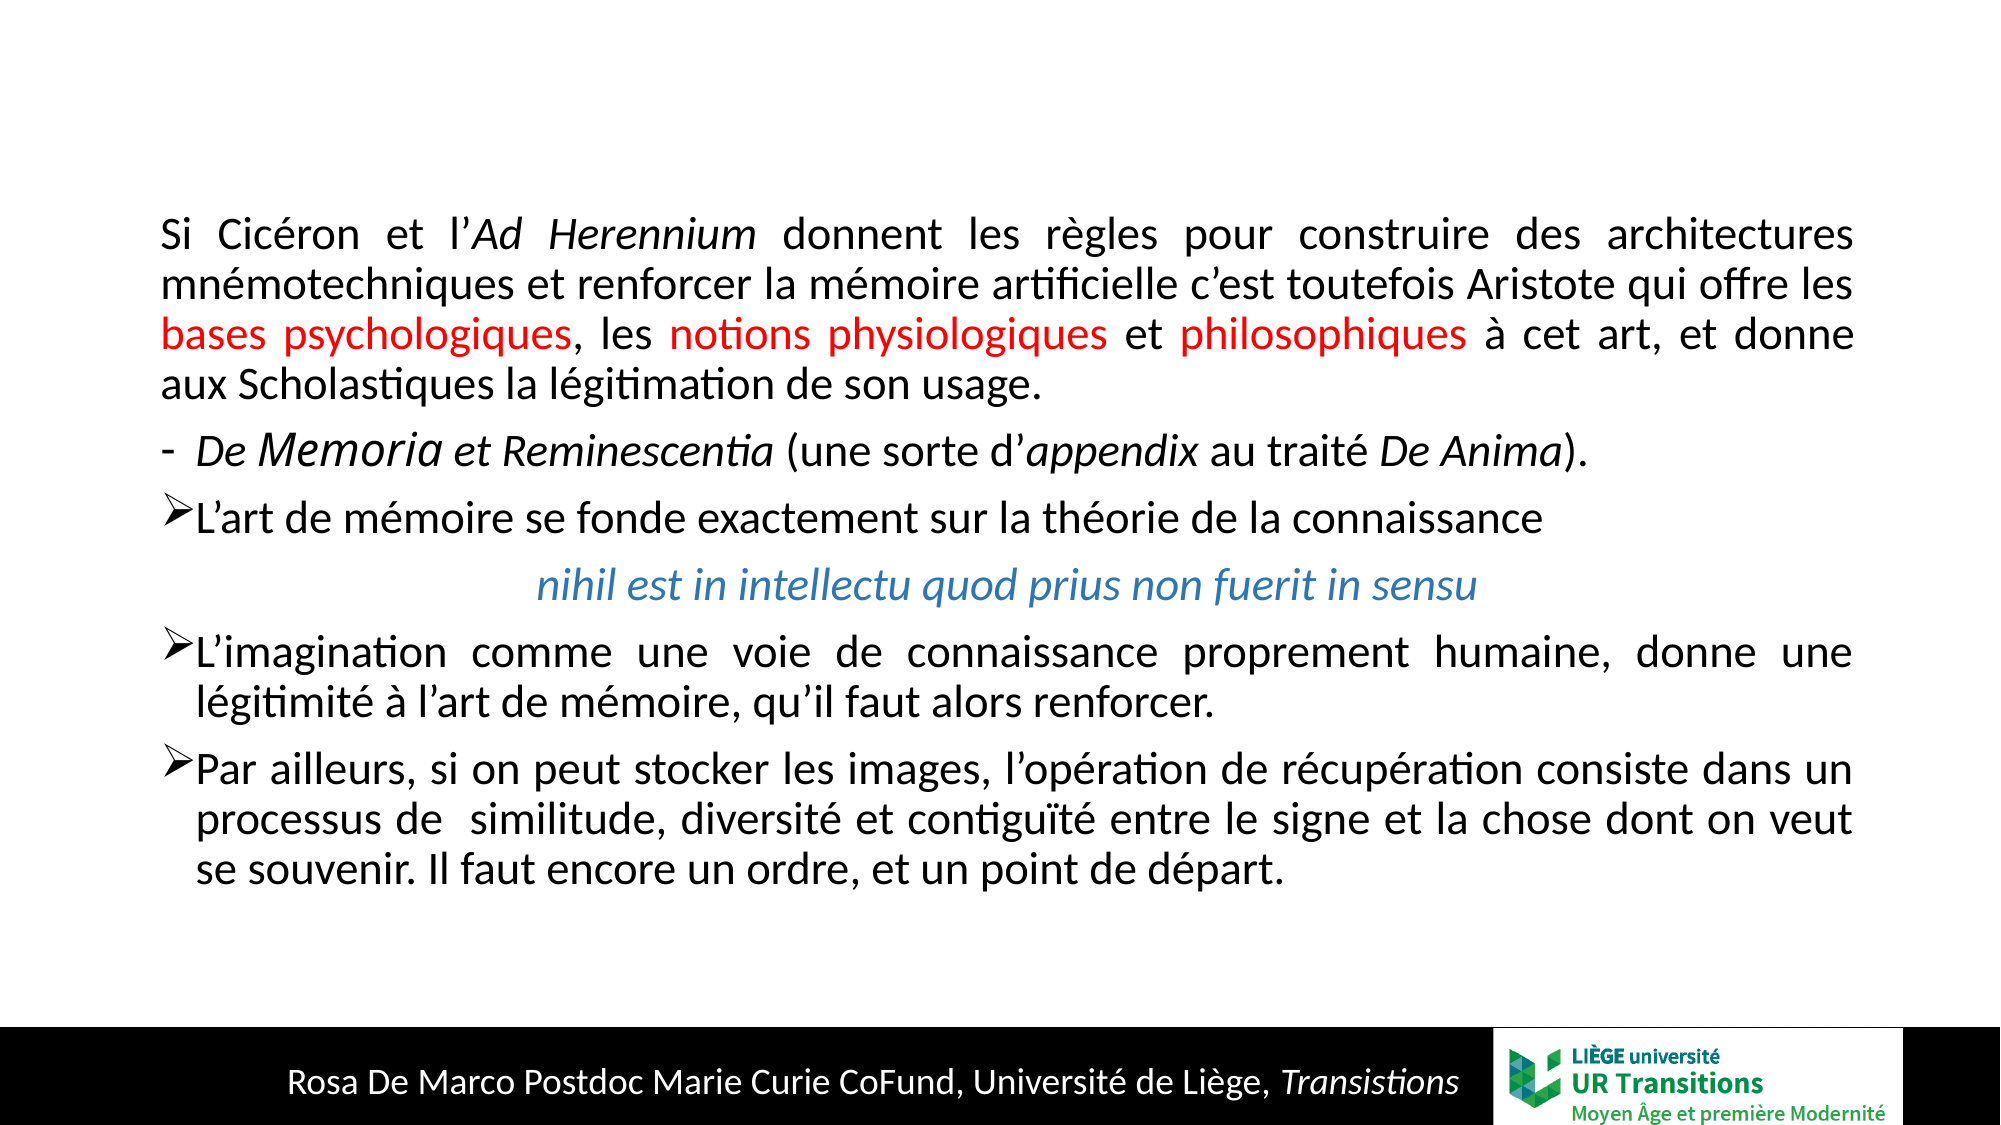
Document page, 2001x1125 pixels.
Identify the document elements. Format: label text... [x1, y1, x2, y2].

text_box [0, 1028, 2000, 1125]
list Si Cicéron et l’Ad Herennium donnent les règles pour construire des architectures mnémotechniques et renforcer la mémoire artificielle c’est toutefois Aristote qui offre les bases psychologiques, les notions physiologiques et philosophiques à cet art, et donne aux Scholastiques la légitimation de son usage. De Memoria et Reminescentia (une sorte d’appendix au traité De Anima). L’art de mémoire se fonde exactement sur la théorie de la connaissance nihil est in intellectu quod prius non fuerit in sensu L’imagination comme une voie de connaissance proprement humaine, donne une légitimité à l’art de mémoire, qu’il faut alors renforcer. Par ailleurs, si on peut stocker les images, l’opération de récupération consiste dans un processus de similitude, diversité et contiguïté entre le signe et la chose dont on veut se souvenir. Il faut encore un ordre, et un point de départ. [145, 201, 1871, 916]
